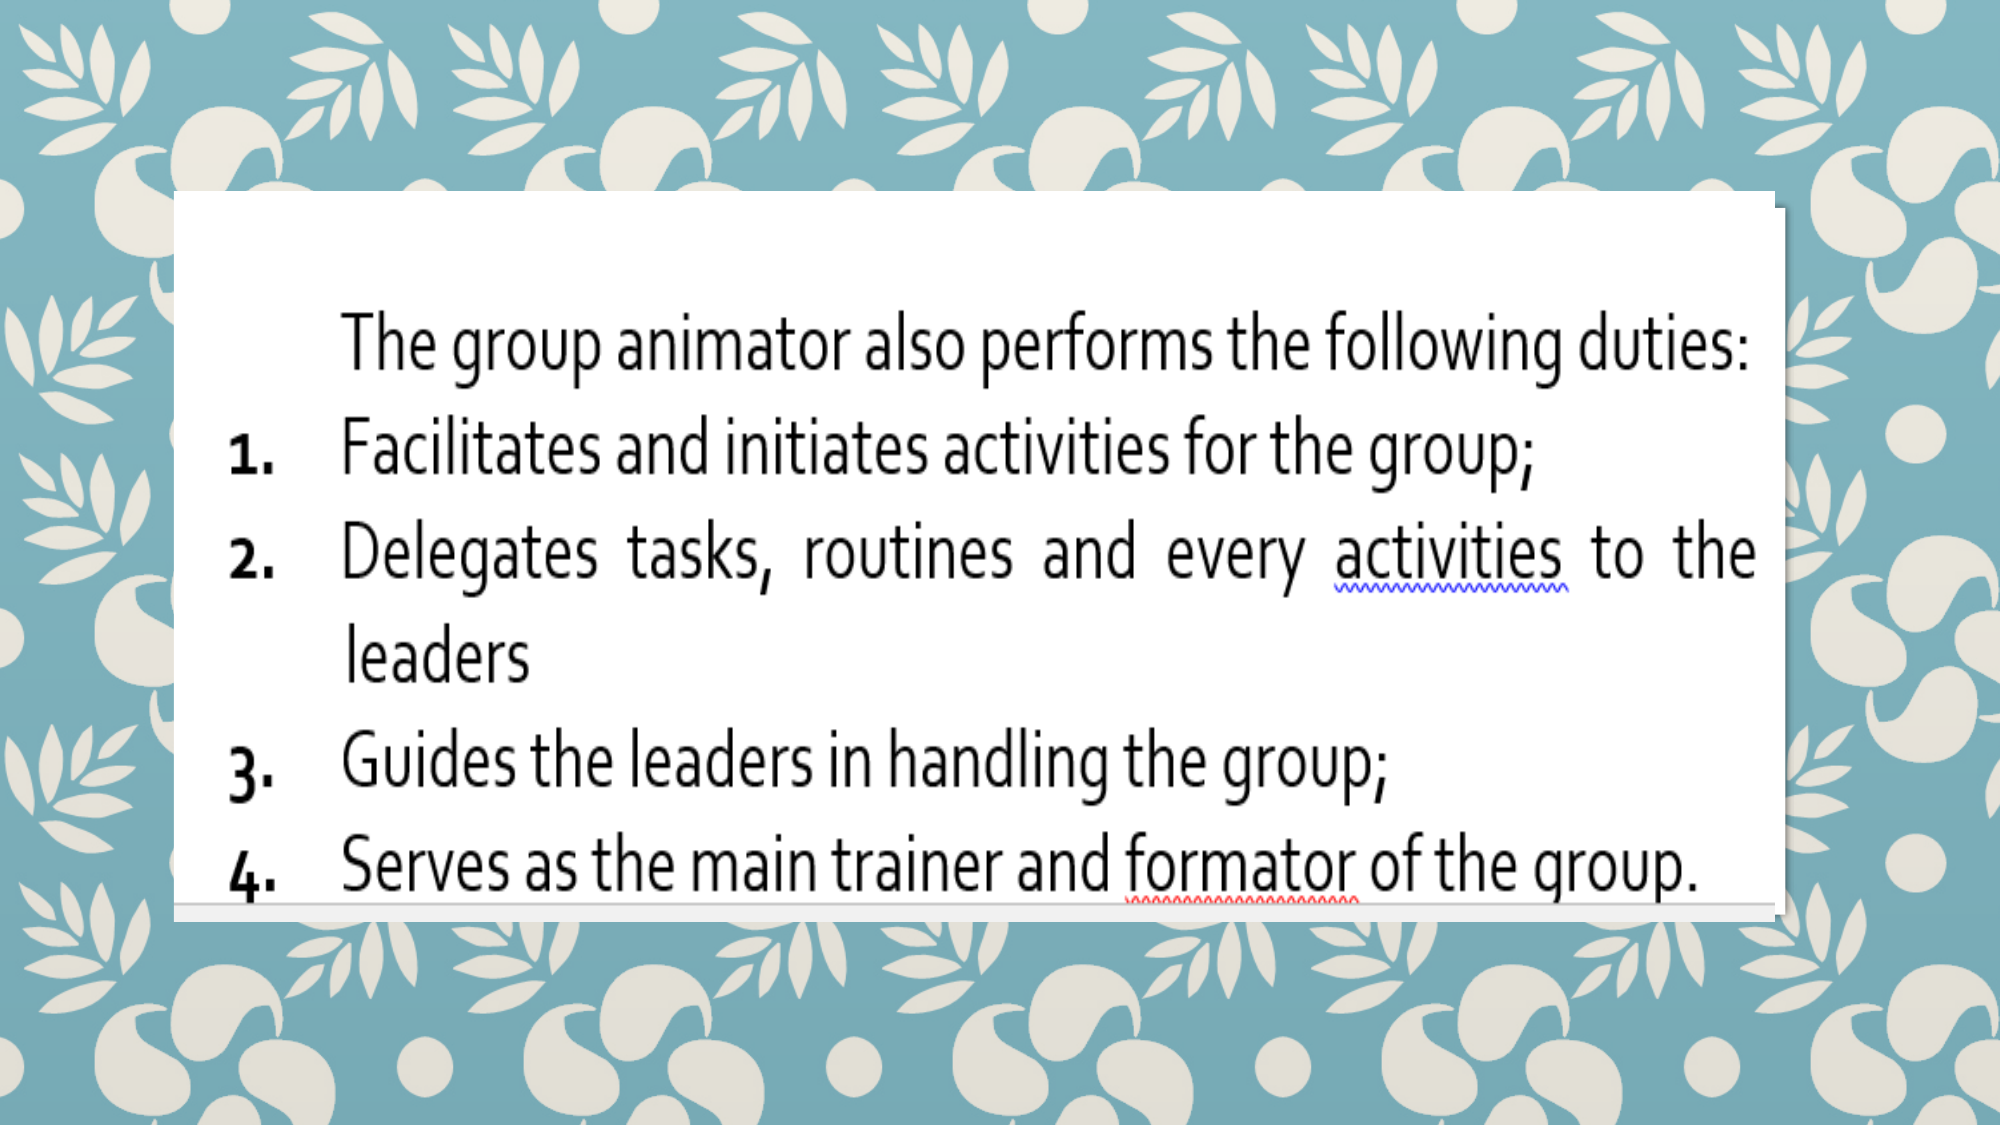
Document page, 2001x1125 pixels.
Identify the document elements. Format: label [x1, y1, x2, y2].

picture [173, 191, 1775, 922]
